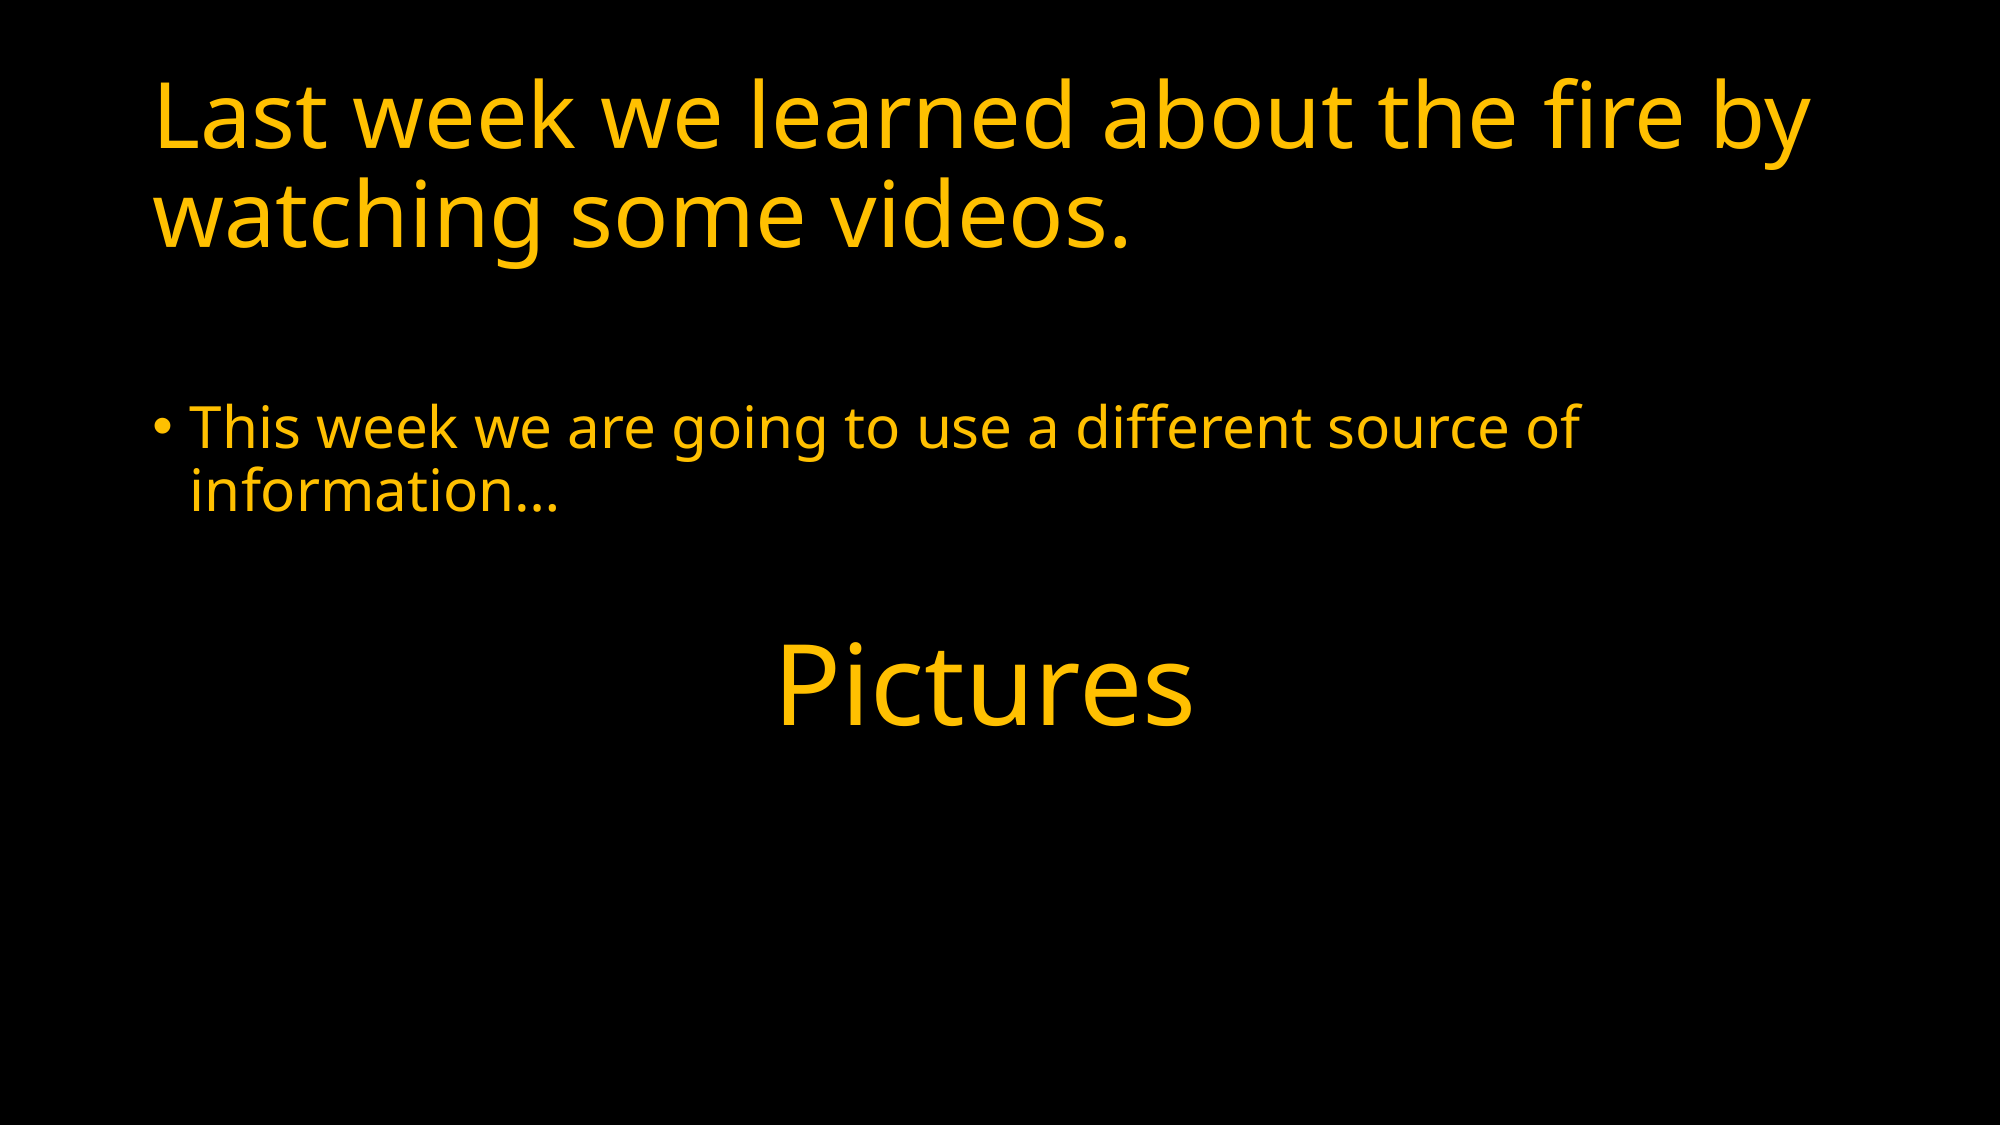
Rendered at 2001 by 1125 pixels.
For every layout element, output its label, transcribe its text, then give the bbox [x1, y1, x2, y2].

list This week we are going to use a different source of information… Pictures [137, 299, 1863, 1014]
title Last week we learned about the fire by watching some videos. [137, 59, 1863, 278]
